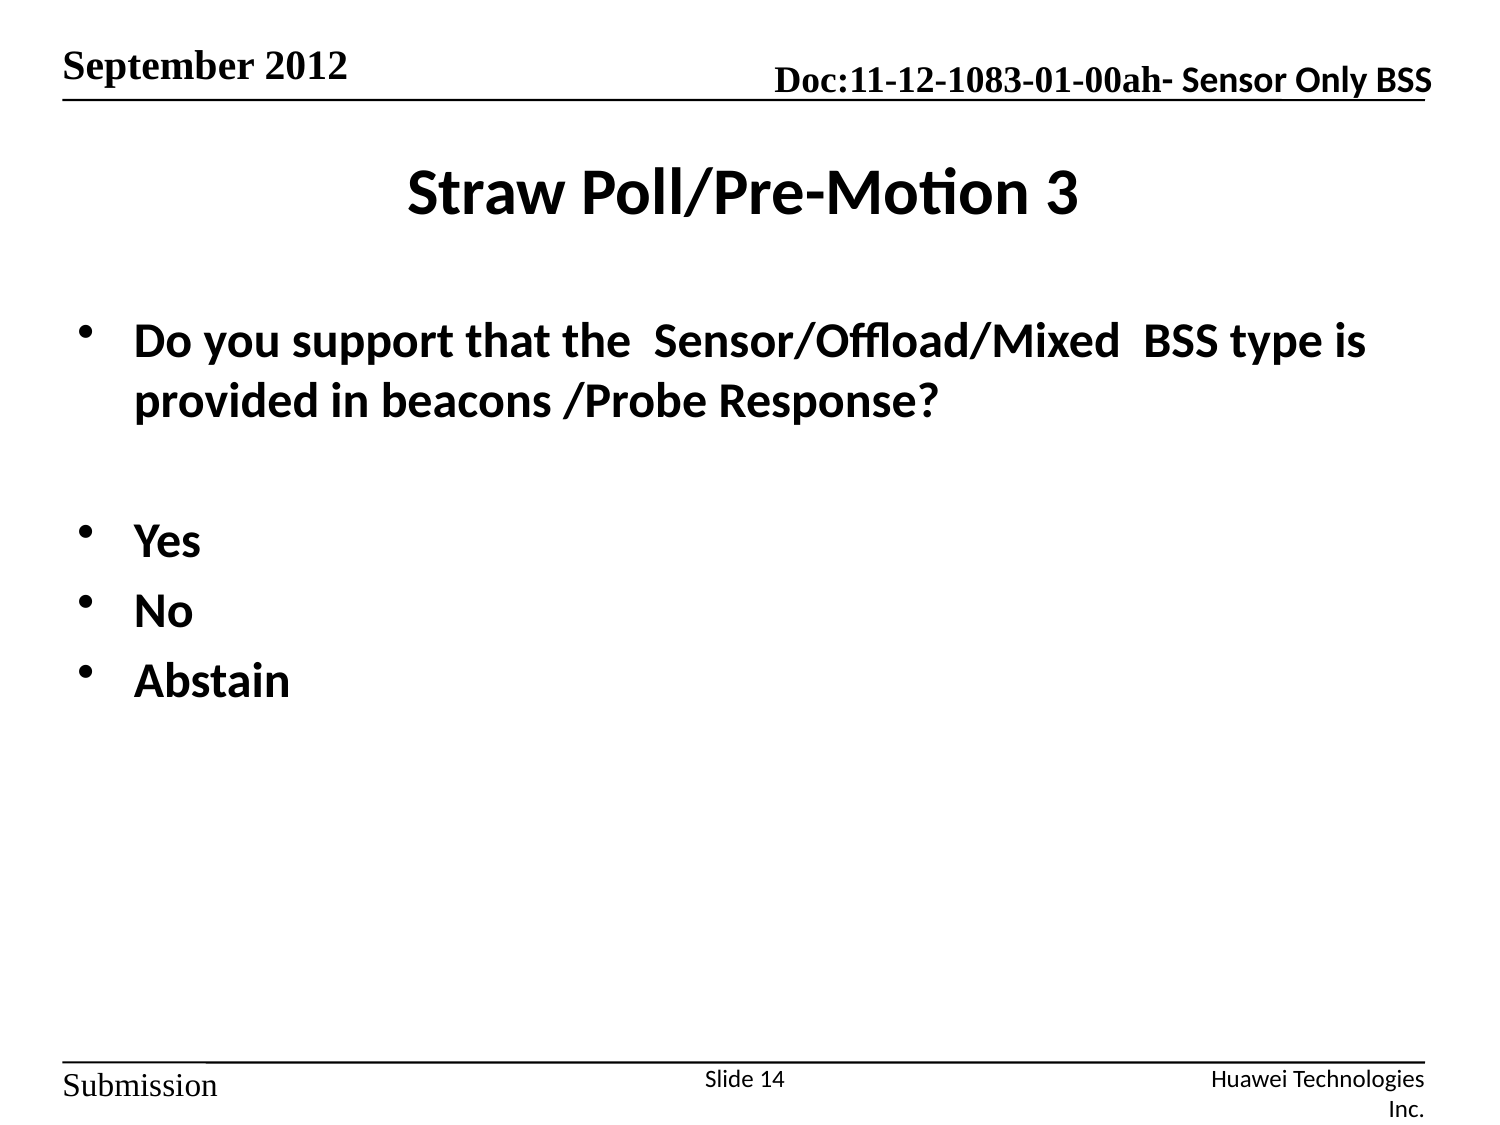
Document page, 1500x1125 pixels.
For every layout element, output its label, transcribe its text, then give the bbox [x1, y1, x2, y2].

list Do you support that the Sensor/Offload/Mixed BSS type is provided in beacons /Probe Response? Yes No Abstain [62, 299, 1426, 1001]
title Straw Poll/Pre-Motion 3 [62, 112, 1426, 263]
slide_number Slide 14 [702, 1061, 788, 1093]
footer Huawei Technologies Inc. [1209, 1061, 1426, 1093]
